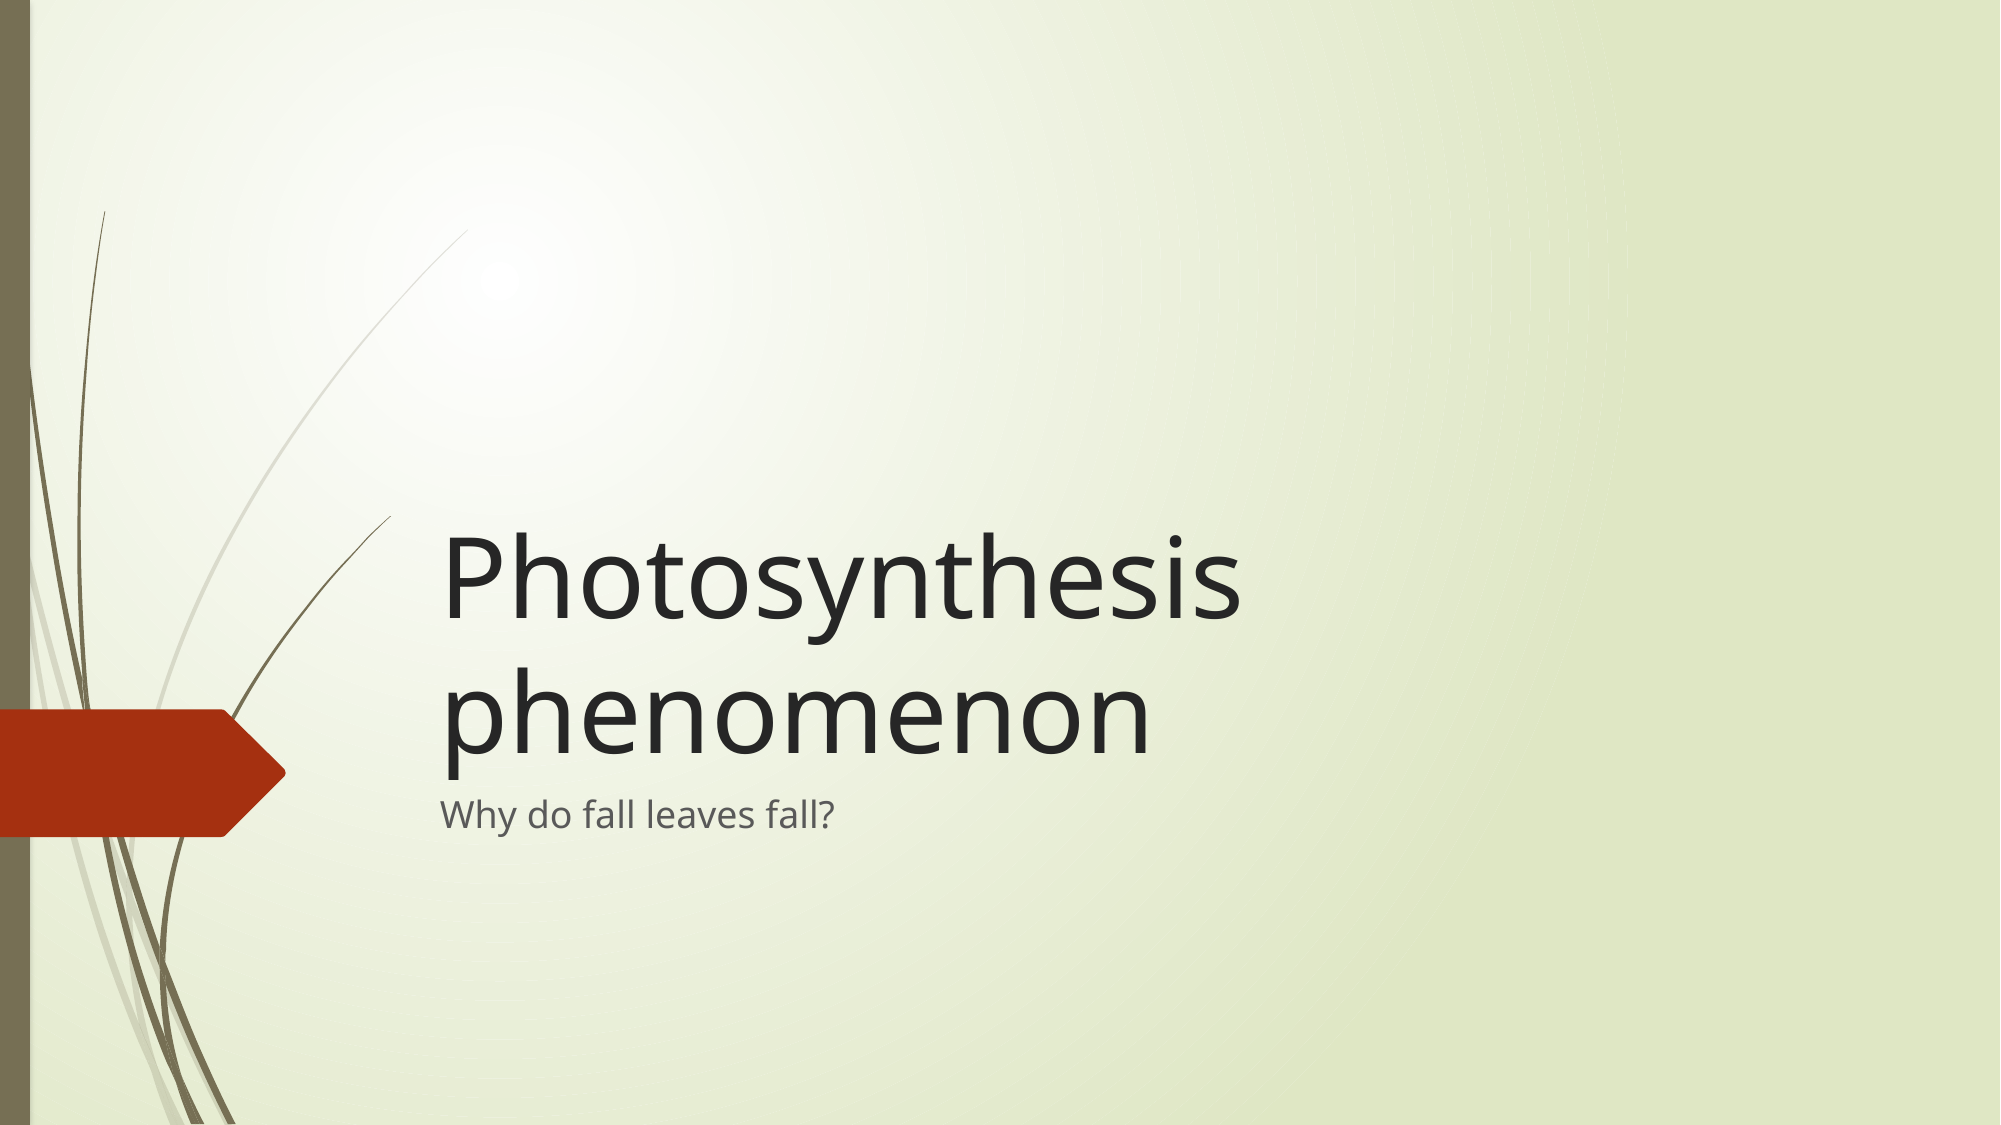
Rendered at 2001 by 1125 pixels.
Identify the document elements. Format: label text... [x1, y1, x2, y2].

title Photosynthesis phenomenon [424, 412, 1888, 783]
subtitle Why do fall leaves fall? [424, 783, 1888, 969]
